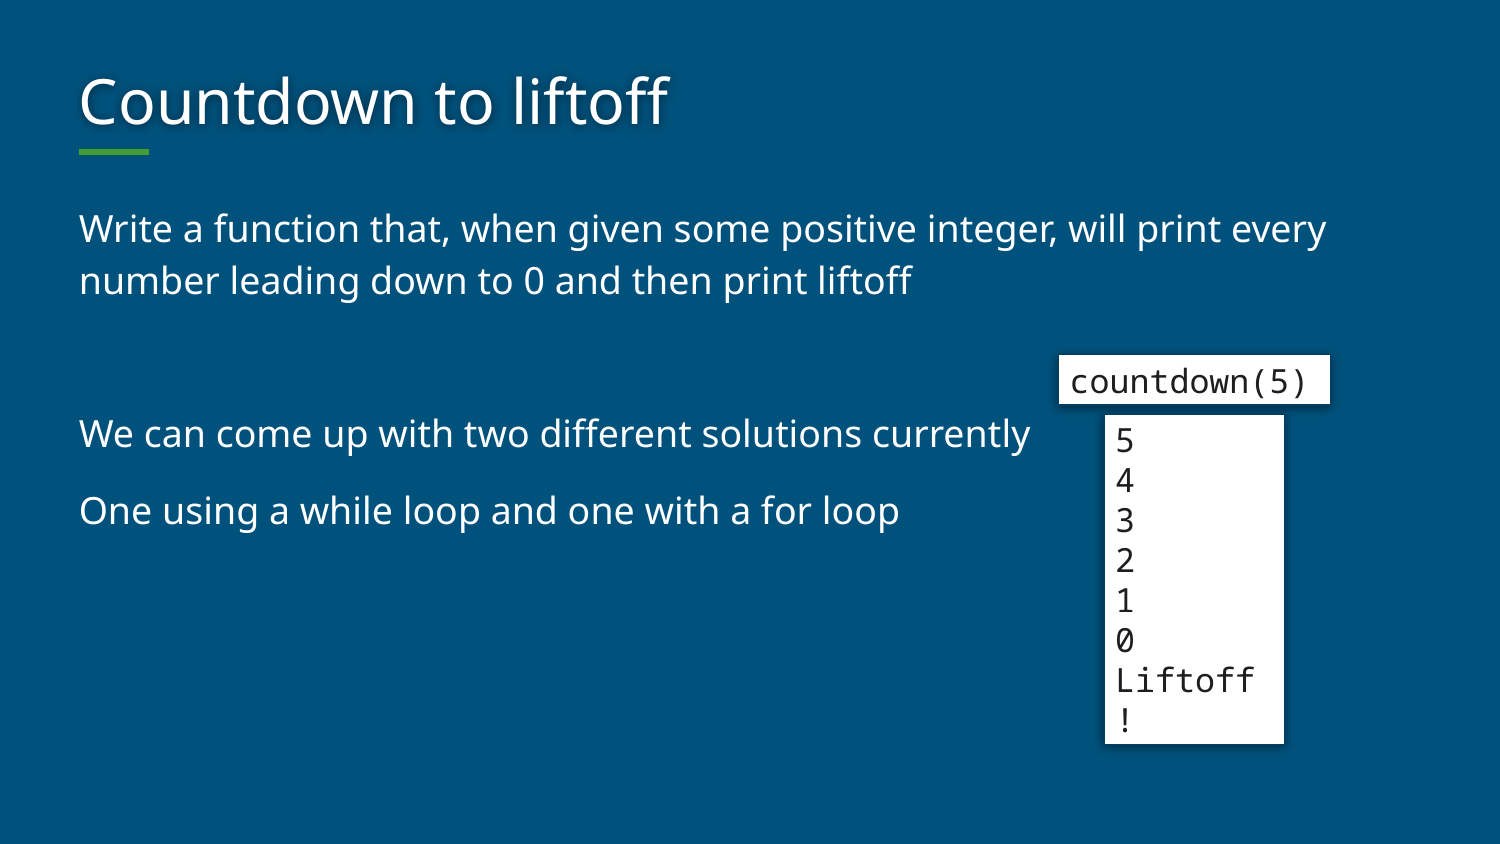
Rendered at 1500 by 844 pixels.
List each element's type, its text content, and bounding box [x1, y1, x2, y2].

title Countdown to liftoff [63, 39, 1437, 152]
text_box countdown(5) [1058, 354, 1331, 406]
list Write a function that, when given some positive integer, will print every number leading down to 0 and then print liftoff We can come up with two different solutions currently One using a while loop and one with a for loop [63, 183, 1437, 750]
text_box 5 4 3 2 1 0 Liftoff! [1103, 414, 1285, 745]
